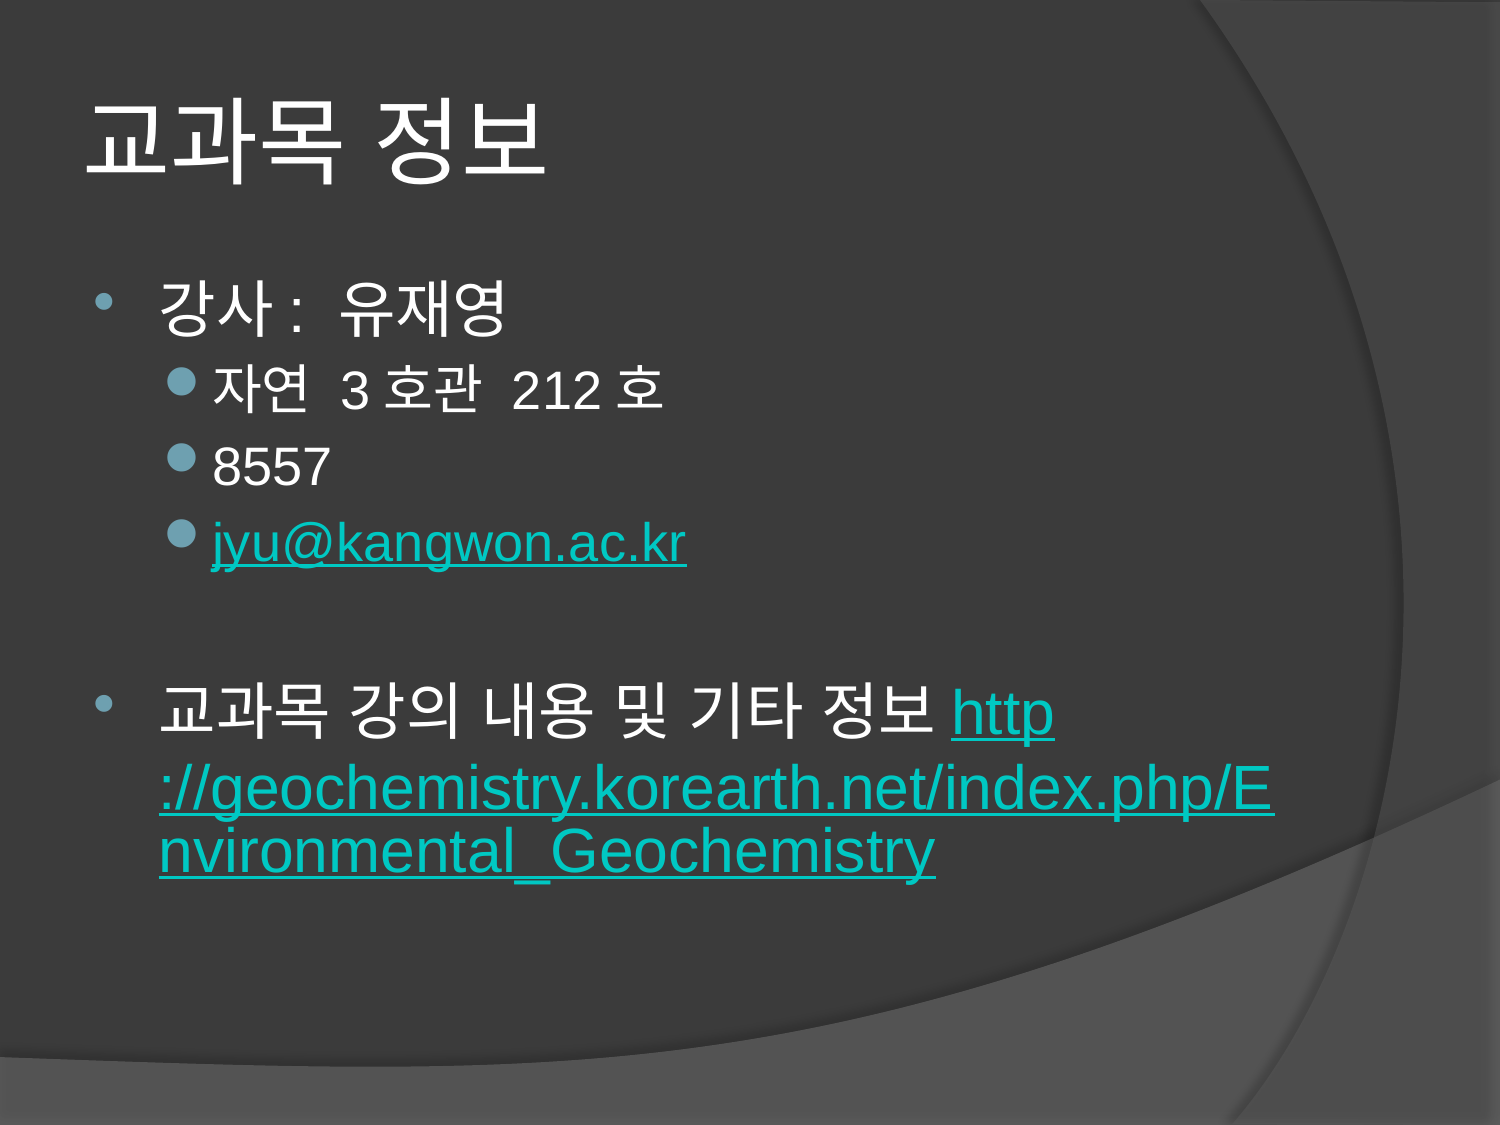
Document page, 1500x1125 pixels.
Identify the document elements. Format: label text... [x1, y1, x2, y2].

title 교과목 정보 [75, 45, 1300, 233]
list 강사: 유재영 자연 3호관 212호 8557 jyu@kangwon.ac.kr 교과목 강의 내용 및 기타 정보http://geochemistry.korearth.net/index.php/Environmental_Geochemistry [75, 262, 1300, 1005]
